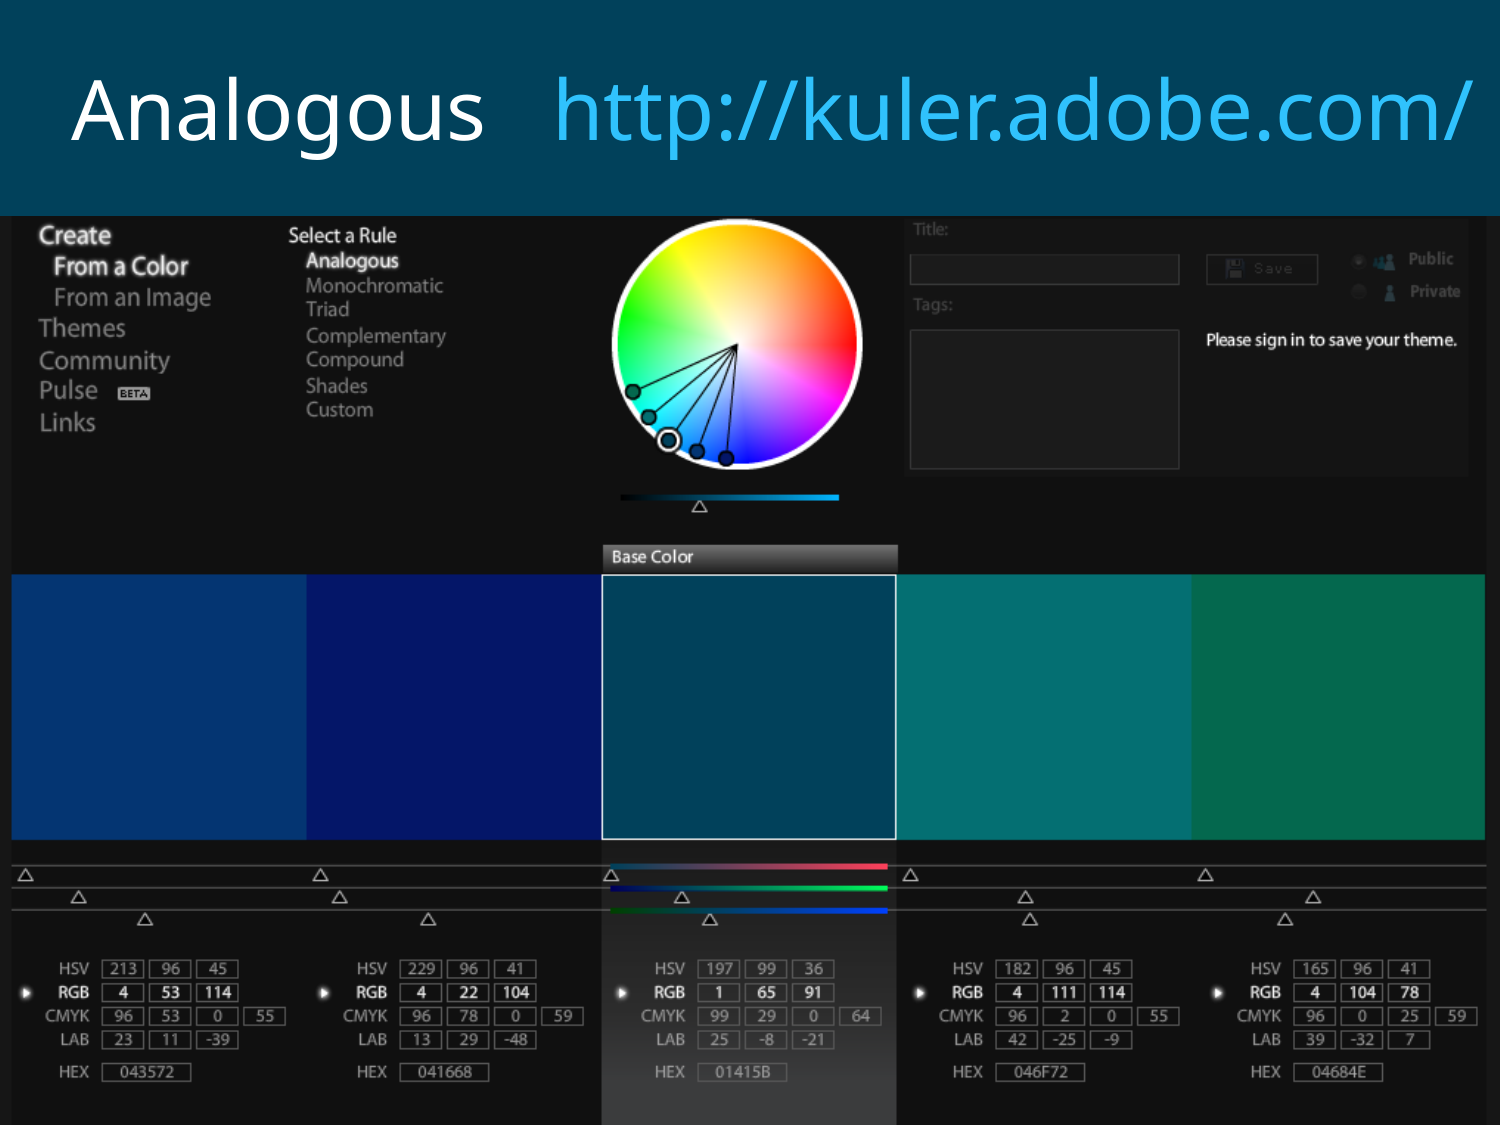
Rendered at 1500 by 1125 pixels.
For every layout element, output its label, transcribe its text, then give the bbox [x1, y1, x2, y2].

text_box Analogous http://kuler.adobe.com/ [56, 50, 1490, 165]
picture [0, 217, 1500, 1125]
